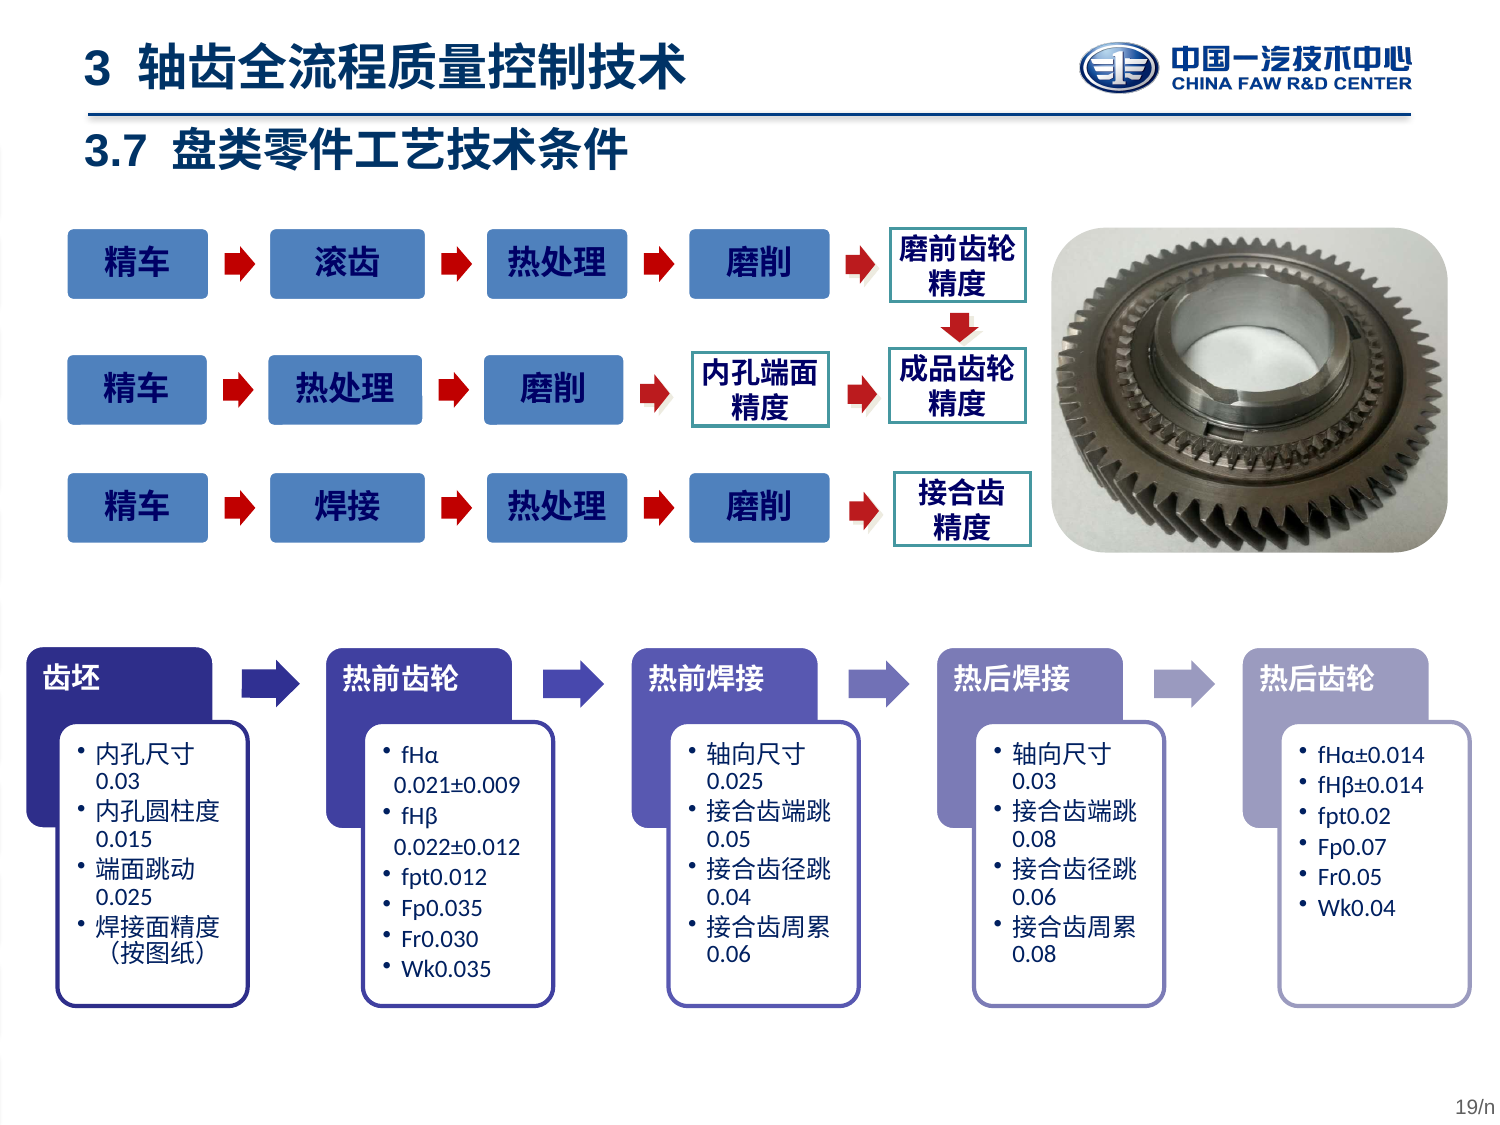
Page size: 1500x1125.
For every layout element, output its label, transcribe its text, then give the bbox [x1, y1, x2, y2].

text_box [23, 644, 1470, 1007]
picture [1051, 227, 1448, 553]
text_box 3.7 盘类零件工艺技术条件 [69, 113, 644, 184]
slide_number 19/n [1433, 1086, 1500, 1122]
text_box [64, 226, 1031, 547]
text_box 3 轴齿全流程质量控制技术 [68, 27, 702, 103]
picture [1079, 30, 1422, 101]
